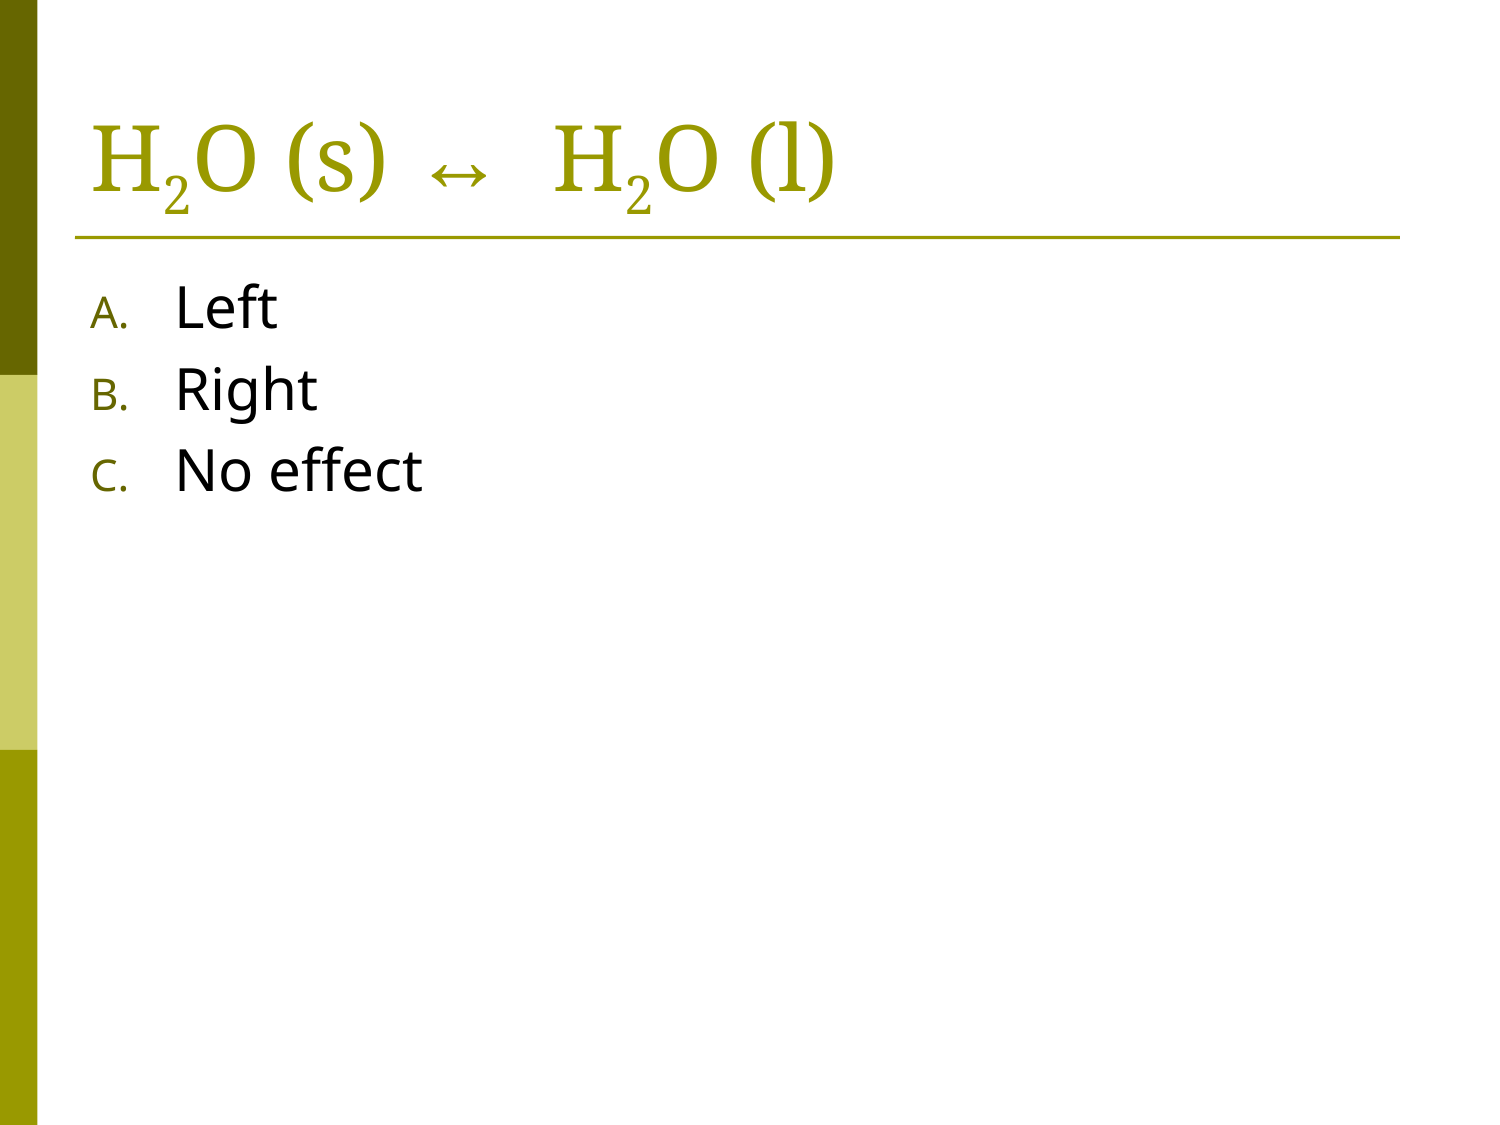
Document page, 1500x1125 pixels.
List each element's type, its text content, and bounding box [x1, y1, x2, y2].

title H2O (s) ↔ H2O (l) [75, 45, 1425, 233]
list Left Right No effect [75, 262, 1425, 1006]
